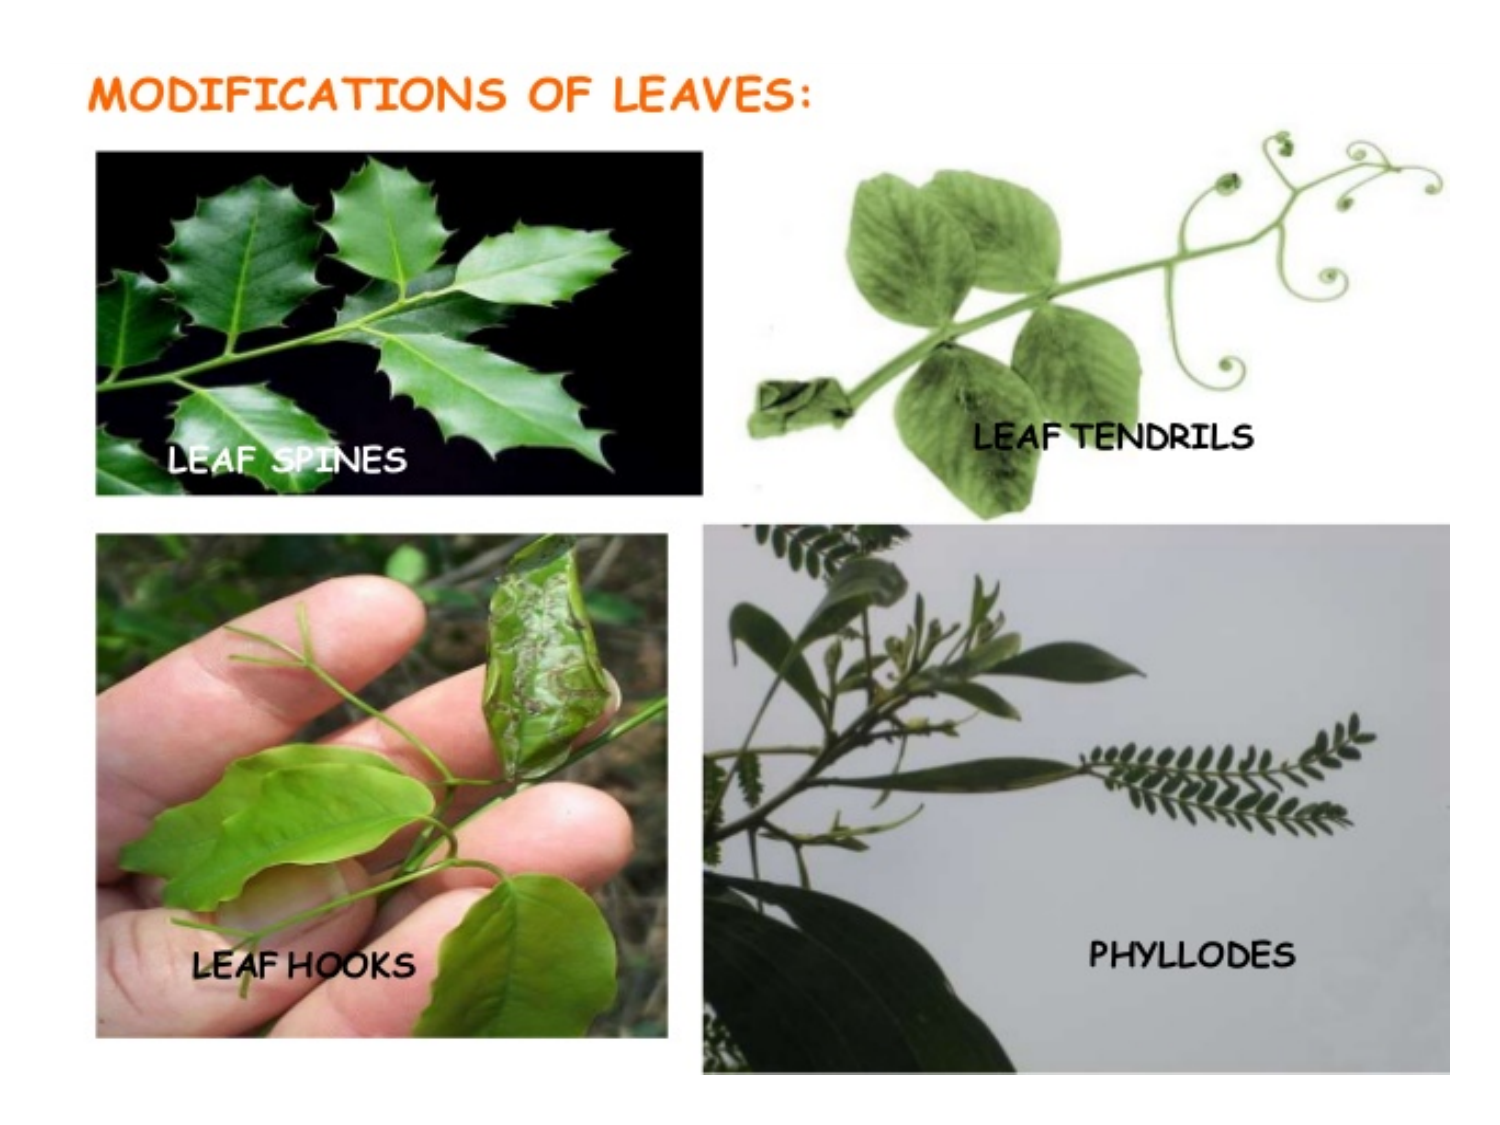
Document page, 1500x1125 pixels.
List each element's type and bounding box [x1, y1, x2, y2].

picture [49, 62, 1451, 1076]
